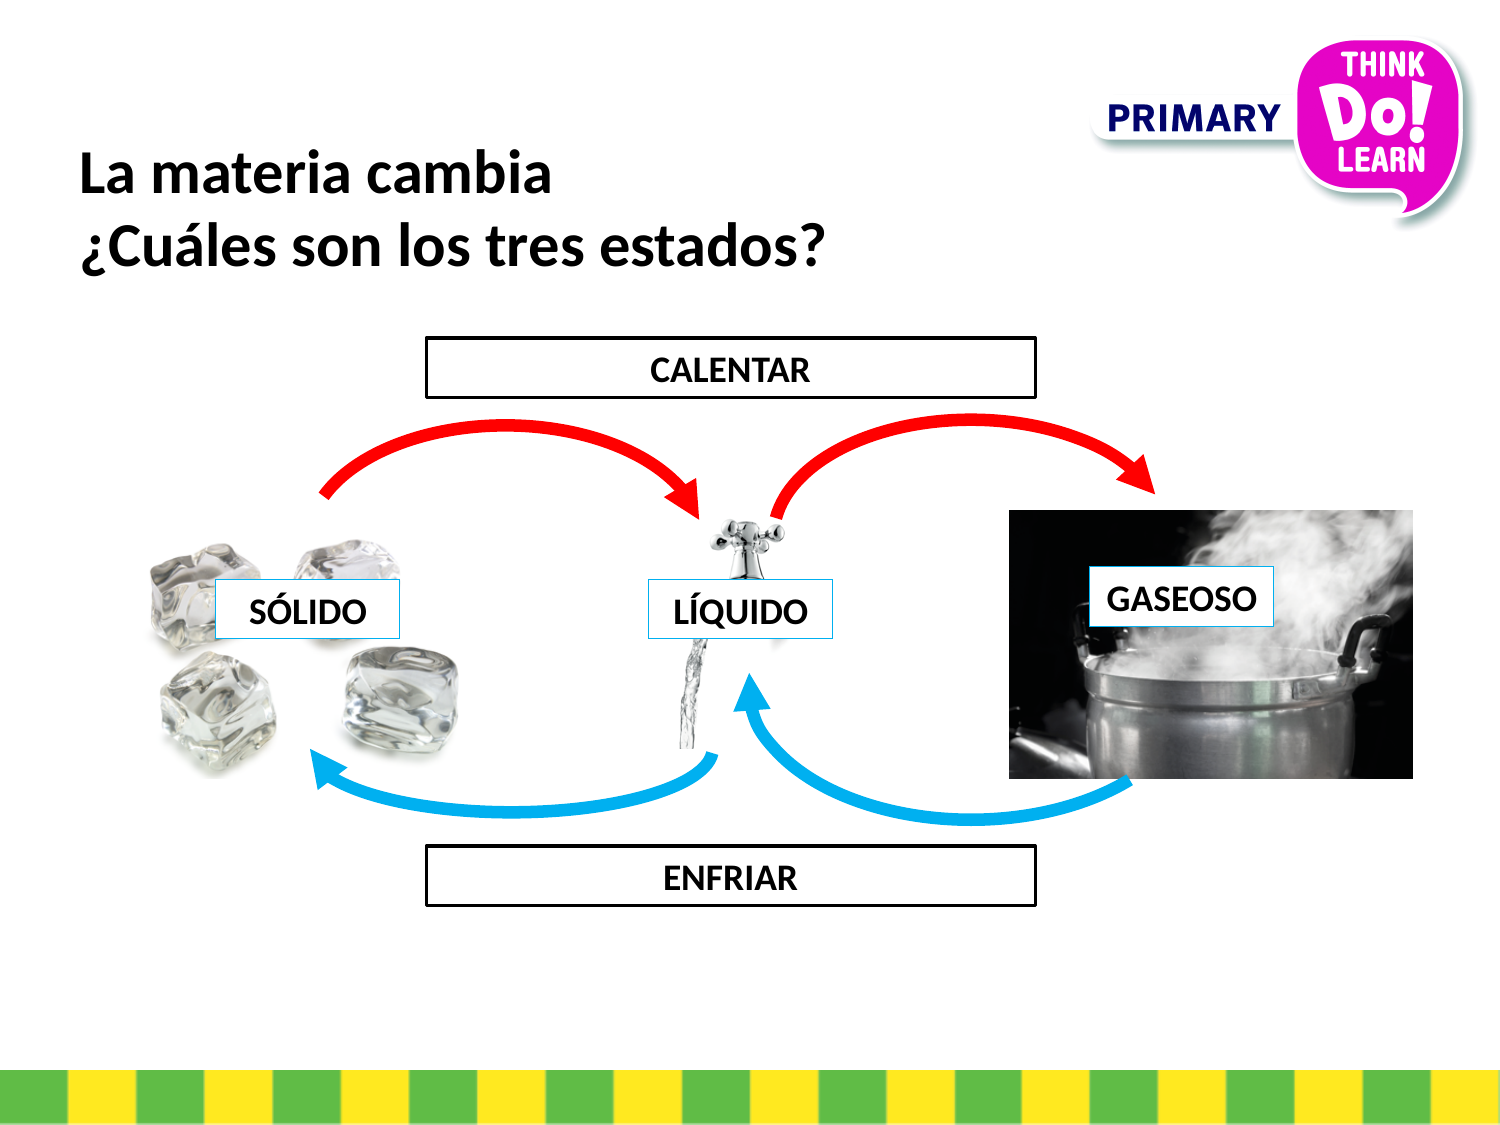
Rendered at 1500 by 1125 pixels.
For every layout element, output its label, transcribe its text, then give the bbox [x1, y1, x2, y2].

picture [631, 509, 830, 749]
picture [1009, 509, 1413, 779]
picture [123, 525, 493, 779]
text_box [348, 748, 712, 814]
text_box ENFRIAR [426, 845, 1036, 906]
text_box CALENTAR [426, 338, 1036, 398]
text_box [781, 677, 1119, 821]
picture [650, 581, 830, 637]
text_box La materia cambia [64, 123, 1257, 196]
text_box ¿Cuáles son los tres estados? [64, 196, 1257, 286]
picture [1080, 30, 1479, 232]
picture [0, 1070, 1500, 1125]
text_box [778, 418, 1156, 537]
text_box [323, 424, 701, 542]
